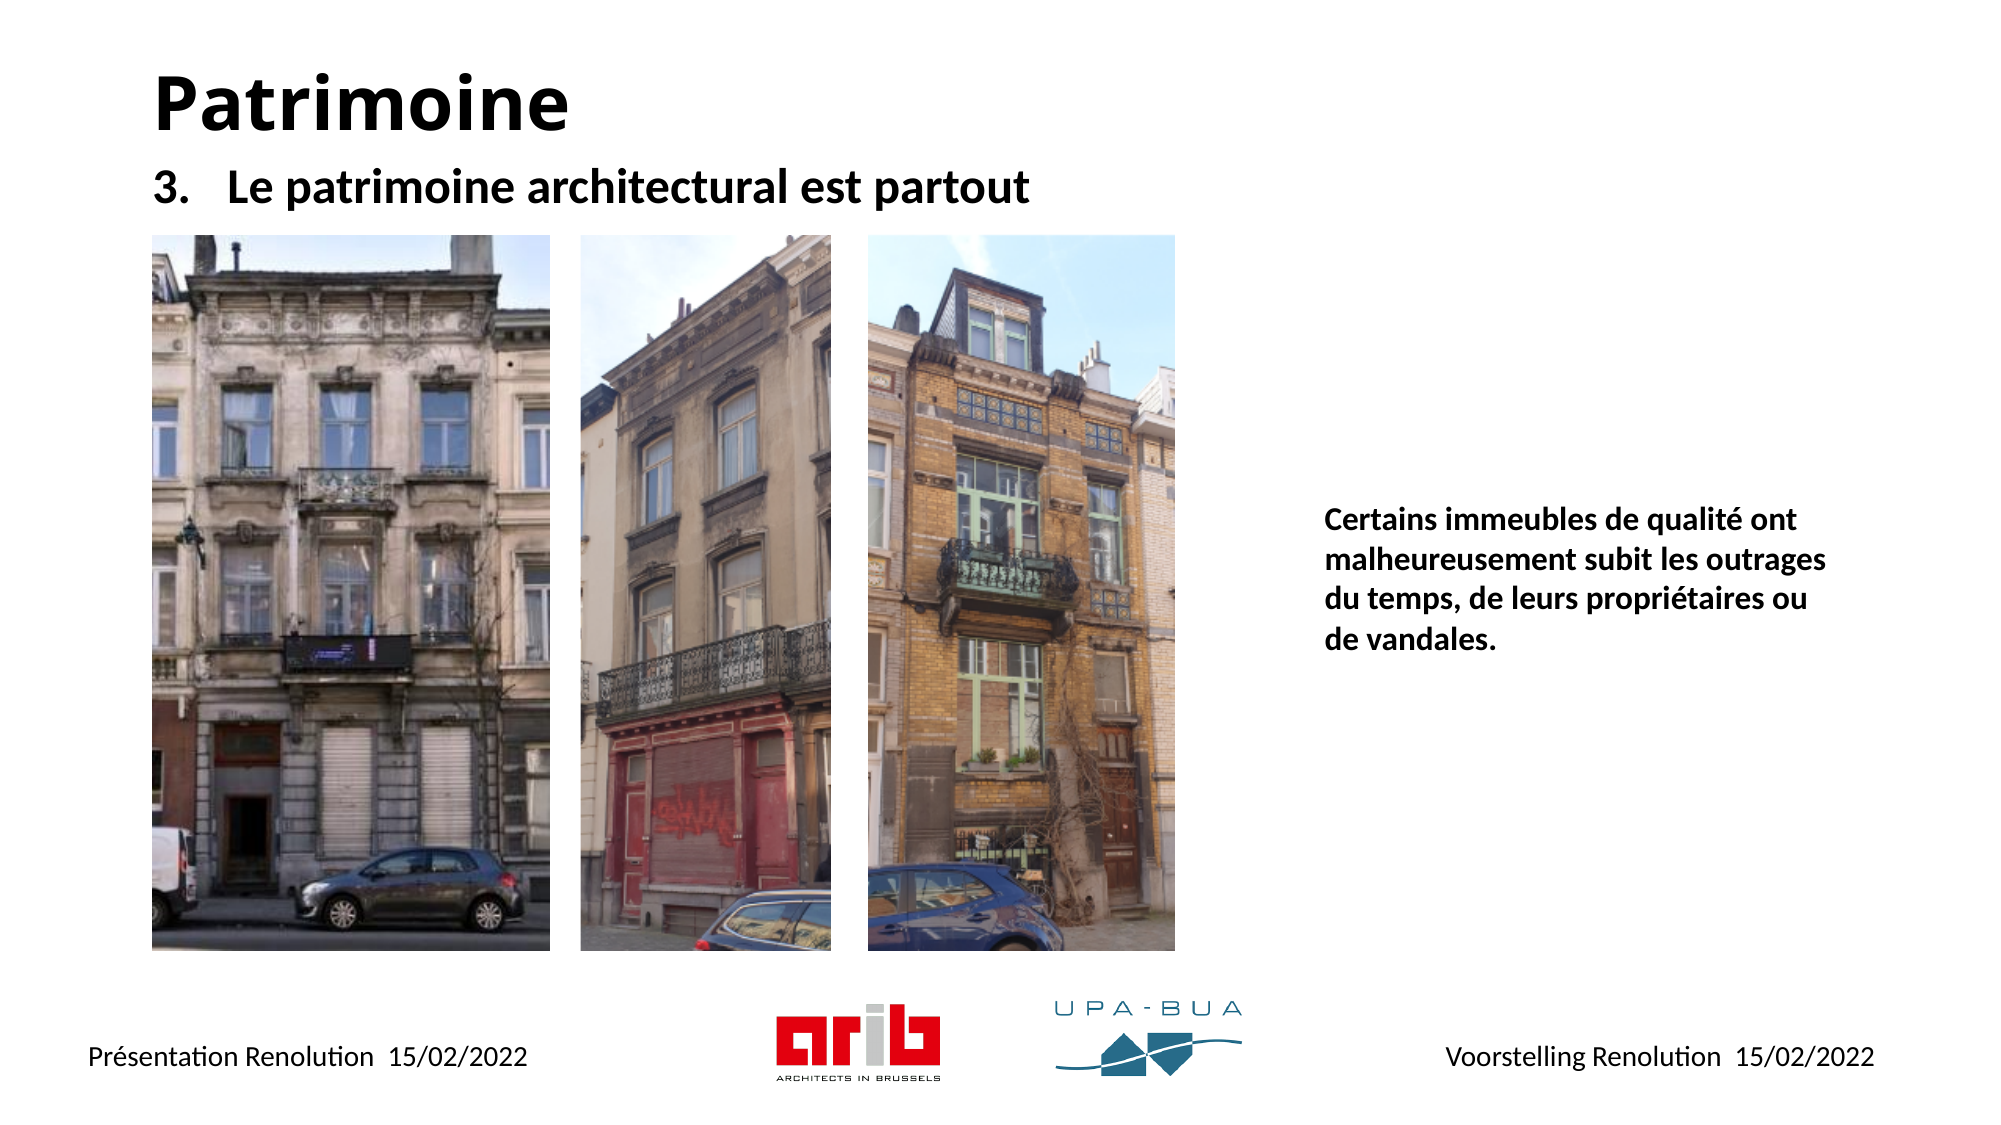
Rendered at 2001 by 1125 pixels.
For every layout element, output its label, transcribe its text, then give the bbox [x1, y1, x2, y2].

text_box Voorstelling Renolution 15/02/2022 [1430, 1029, 1958, 1080]
picture [580, 235, 831, 951]
picture [152, 235, 550, 951]
picture [1053, 1000, 1244, 1078]
text_box Certains immeubles de qualité ont malheureusement subit les outrages du temps, de leurs propriétaires ou de vandales. [1309, 489, 1863, 799]
picture [772, 1000, 943, 1084]
text_box Présentation Renolution 15/02/2022 [73, 1029, 686, 1080]
list Le patrimoine architectural est partout [137, 152, 1649, 803]
title Patrimoine [137, 59, 1863, 153]
picture [868, 229, 1175, 951]
